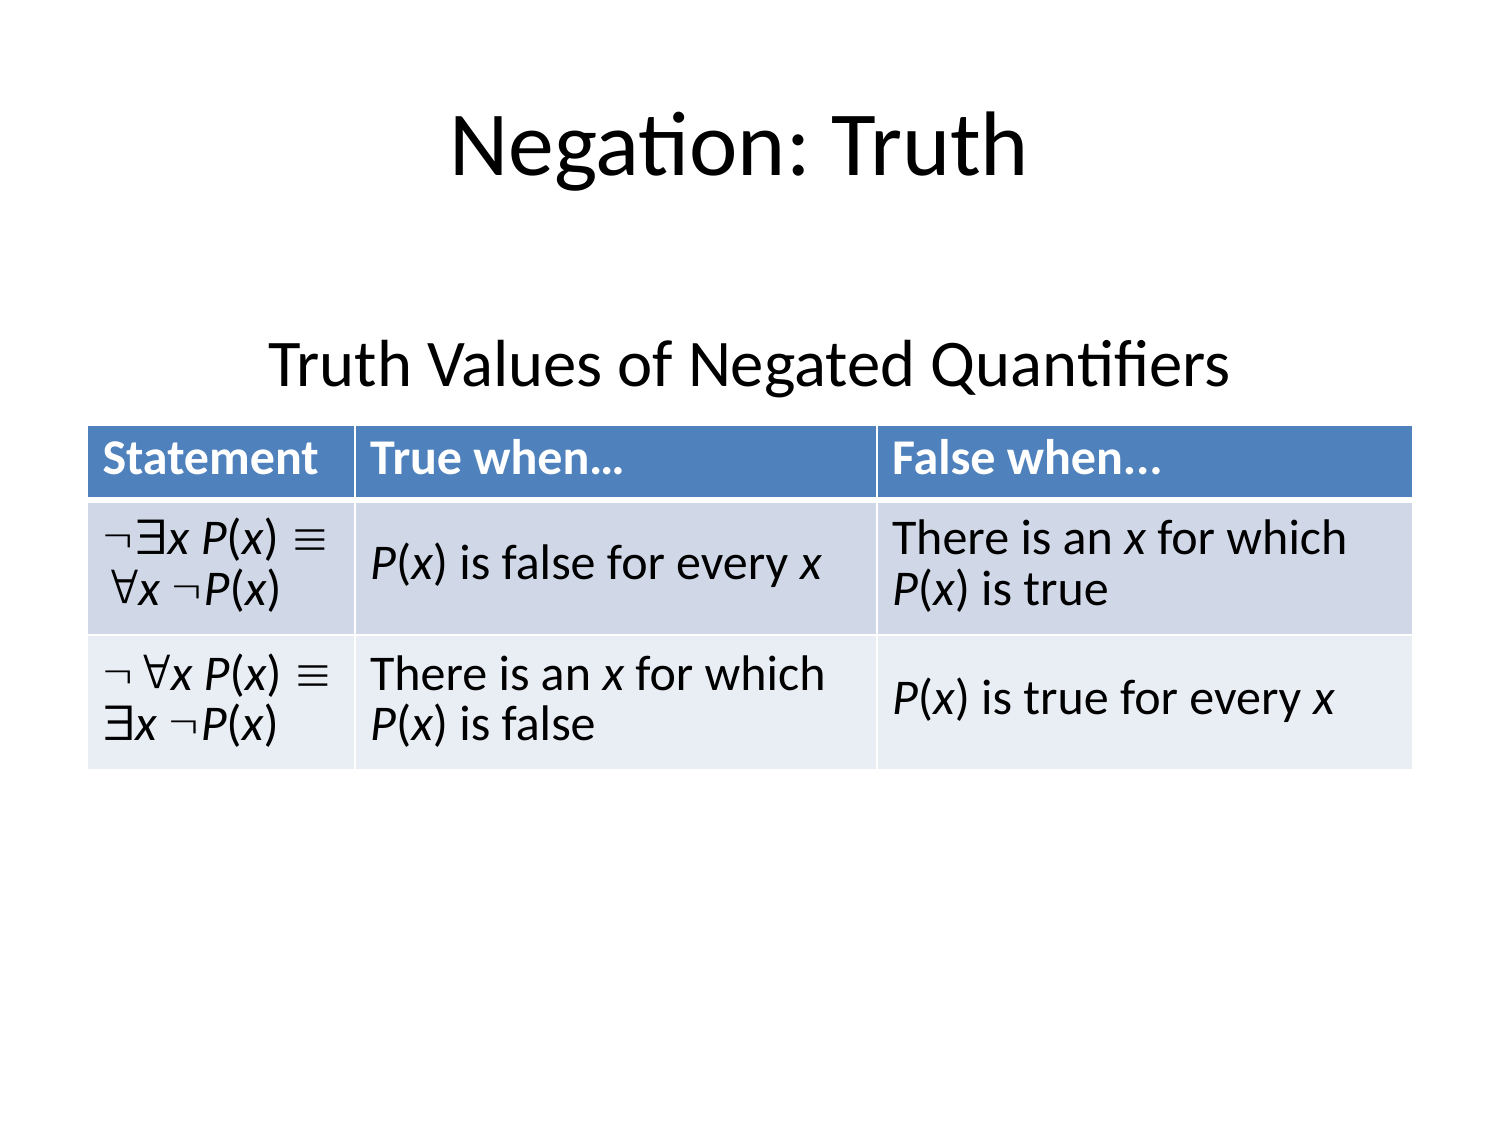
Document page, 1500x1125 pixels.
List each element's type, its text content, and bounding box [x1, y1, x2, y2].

table_header False when... [878, 426, 1412, 497]
title Negation: Truth [75, 45, 1425, 233]
table_cell P(x) is false for every x [356, 503, 876, 634]
table_cell P(x) is true for every x [878, 636, 1412, 769]
table_header True when… [356, 426, 876, 497]
table_cell There is an x for which P(x) is false [356, 636, 876, 769]
table_cell x P(x)  x P(x) [88, 503, 354, 634]
table_header Statement [88, 426, 354, 497]
list Truth Values of Negated Quantifiers [75, 312, 1425, 438]
table_cell There is an x for which P(x) is true [878, 503, 1412, 634]
table_cell x P(x)  x P(x) [88, 636, 354, 769]
